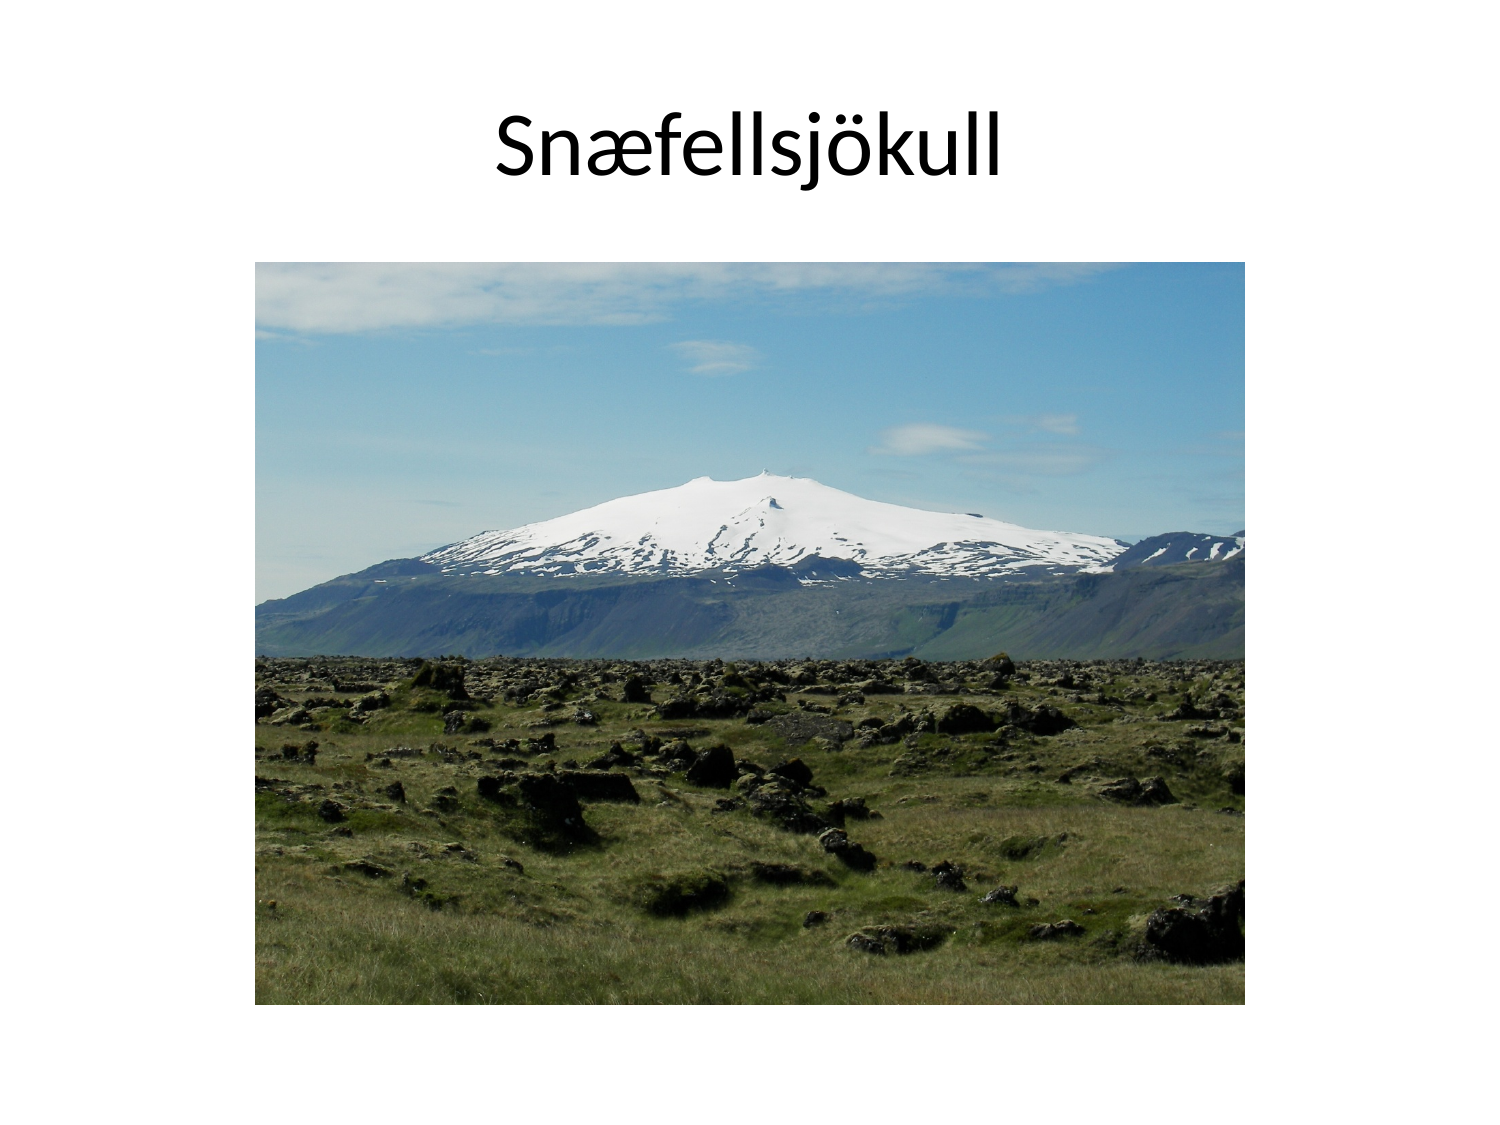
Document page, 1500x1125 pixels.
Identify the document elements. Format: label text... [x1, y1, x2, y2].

title Snæfellsjökull [75, 45, 1425, 233]
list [254, 262, 1246, 1006]
